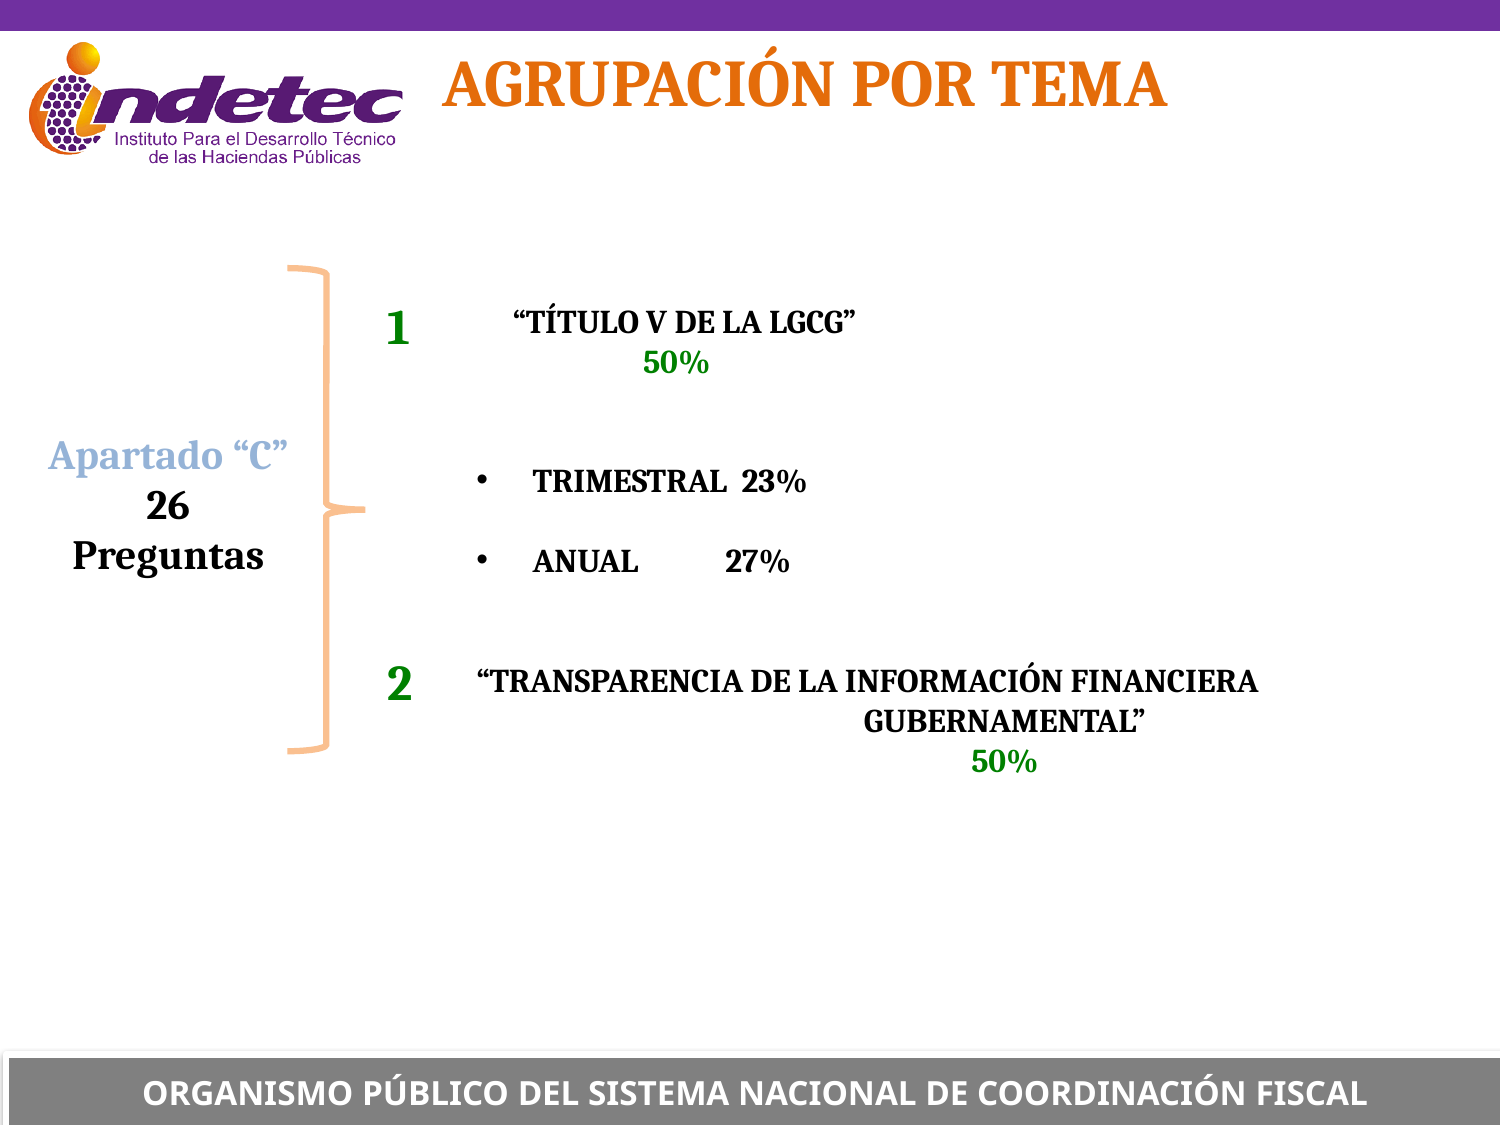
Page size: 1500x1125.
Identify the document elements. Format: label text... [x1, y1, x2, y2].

text_box [287, 268, 366, 752]
text_box AGRUPACIÓN POR TEMA [365, 32, 1246, 128]
text_box ORGANISMO PÚBLICO DEL SISTEMA NACIONAL DE COORDINACIÓN FISCAL [3, 1051, 1500, 1125]
picture [29, 42, 406, 173]
text_box “TÍTULO V DE LA LGCG” 50% TRIMESTRAL 23% ANUAL 27% “TRANSPARENCIA DE LA INFORMACIÓN FINANCIERA GUBERNAMENTAL” 50% [461, 292, 1500, 787]
text_box Apartado “C” 26 Preguntas [26, 420, 287, 586]
text_box [0, 0, 1500, 31]
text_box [372, 286, 462, 732]
